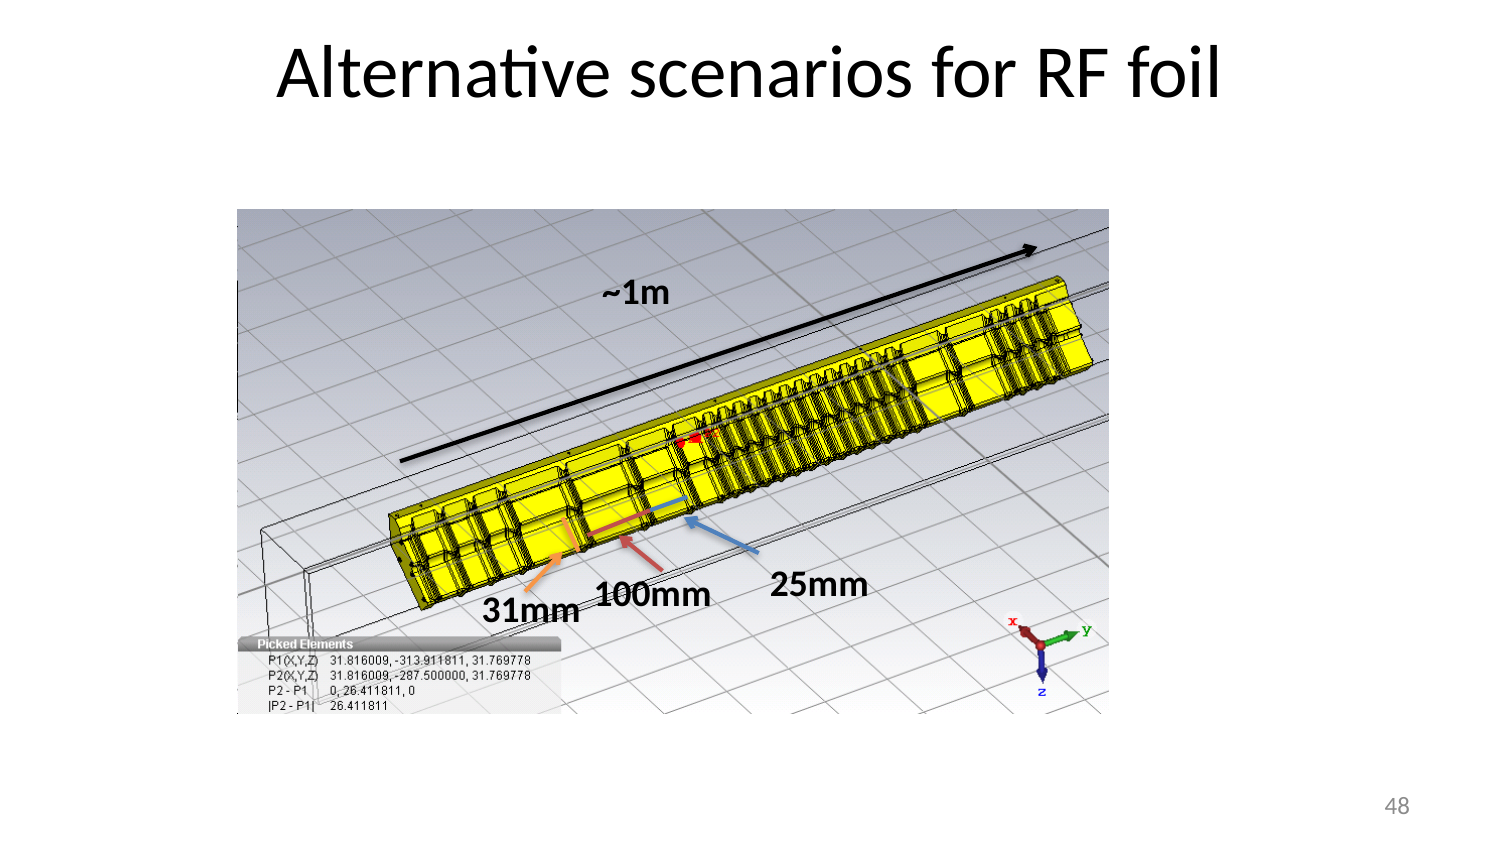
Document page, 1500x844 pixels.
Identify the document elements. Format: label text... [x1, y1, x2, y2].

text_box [618, 535, 663, 572]
title Alternative scenarios for RF foil [75, 0, 1425, 138]
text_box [562, 517, 579, 552]
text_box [587, 510, 651, 536]
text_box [683, 517, 759, 554]
slide_number 48 [1074, 782, 1425, 827]
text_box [524, 551, 563, 592]
picture [237, 209, 1109, 714]
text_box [399, 246, 1038, 462]
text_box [649, 496, 688, 511]
